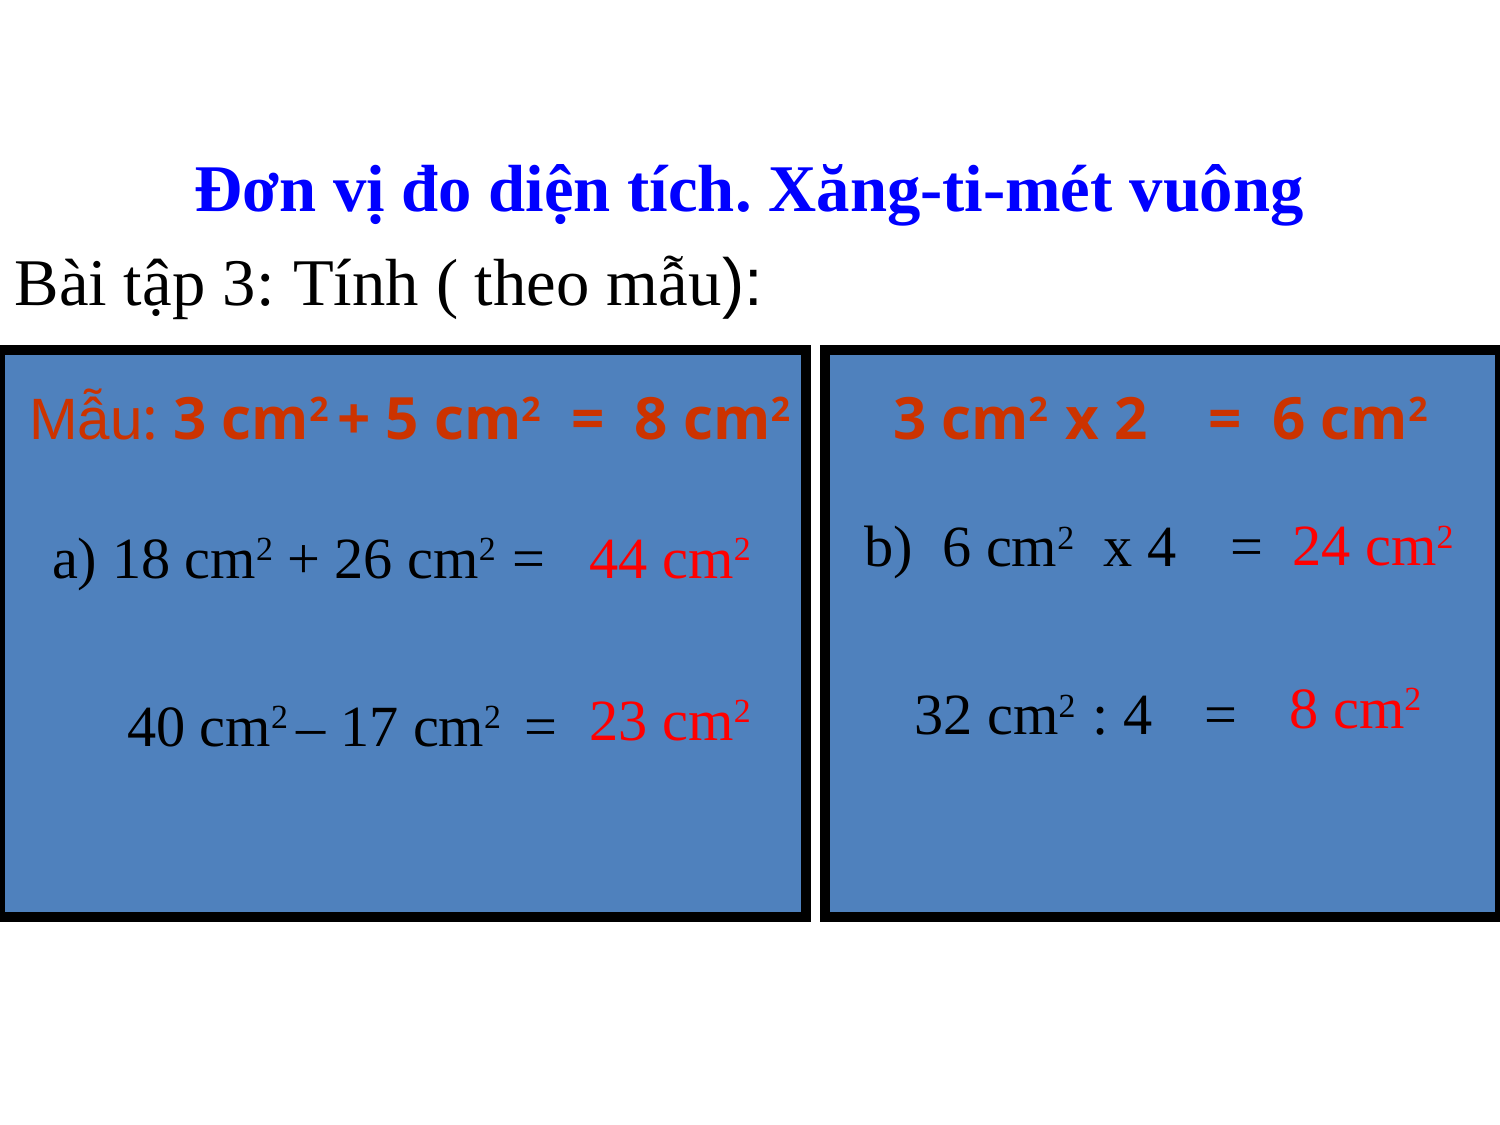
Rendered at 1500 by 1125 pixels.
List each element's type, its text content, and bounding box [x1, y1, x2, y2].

text_box Mẫu: 3 cm2 + 5 cm2 = 8 cm2 [0, 373, 832, 459]
text_box 40 cm2 – 17 cm2 = [112, 680, 656, 766]
text_box 3 cm2 x 2 = 6 cm2 [832, 373, 1500, 459]
text_box 32 cm2 : 4 = [899, 668, 1318, 754]
text_box [824, 459, 1500, 917]
text_box [0, 349, 806, 373]
text_box 24 cm2 [1234, 500, 1483, 585]
text_box [824, 349, 1500, 373]
text_box 44 cm2 [574, 512, 823, 598]
text_box Đơn vị đo diện tích. Xăng-ti-mét vuông [0, 137, 1500, 232]
text_box Bài tập 3: Tính ( theo mẫu): [0, 232, 750, 326]
text_box b) 6 cm2 x 4 = [849, 501, 1317, 586]
text_box 23 cm2 [575, 674, 788, 759]
text_box [0, 459, 806, 917]
text_box 8 cm2 [1274, 662, 1466, 748]
text_box a) 18 cm2 + 26 cm2 = [37, 512, 574, 598]
